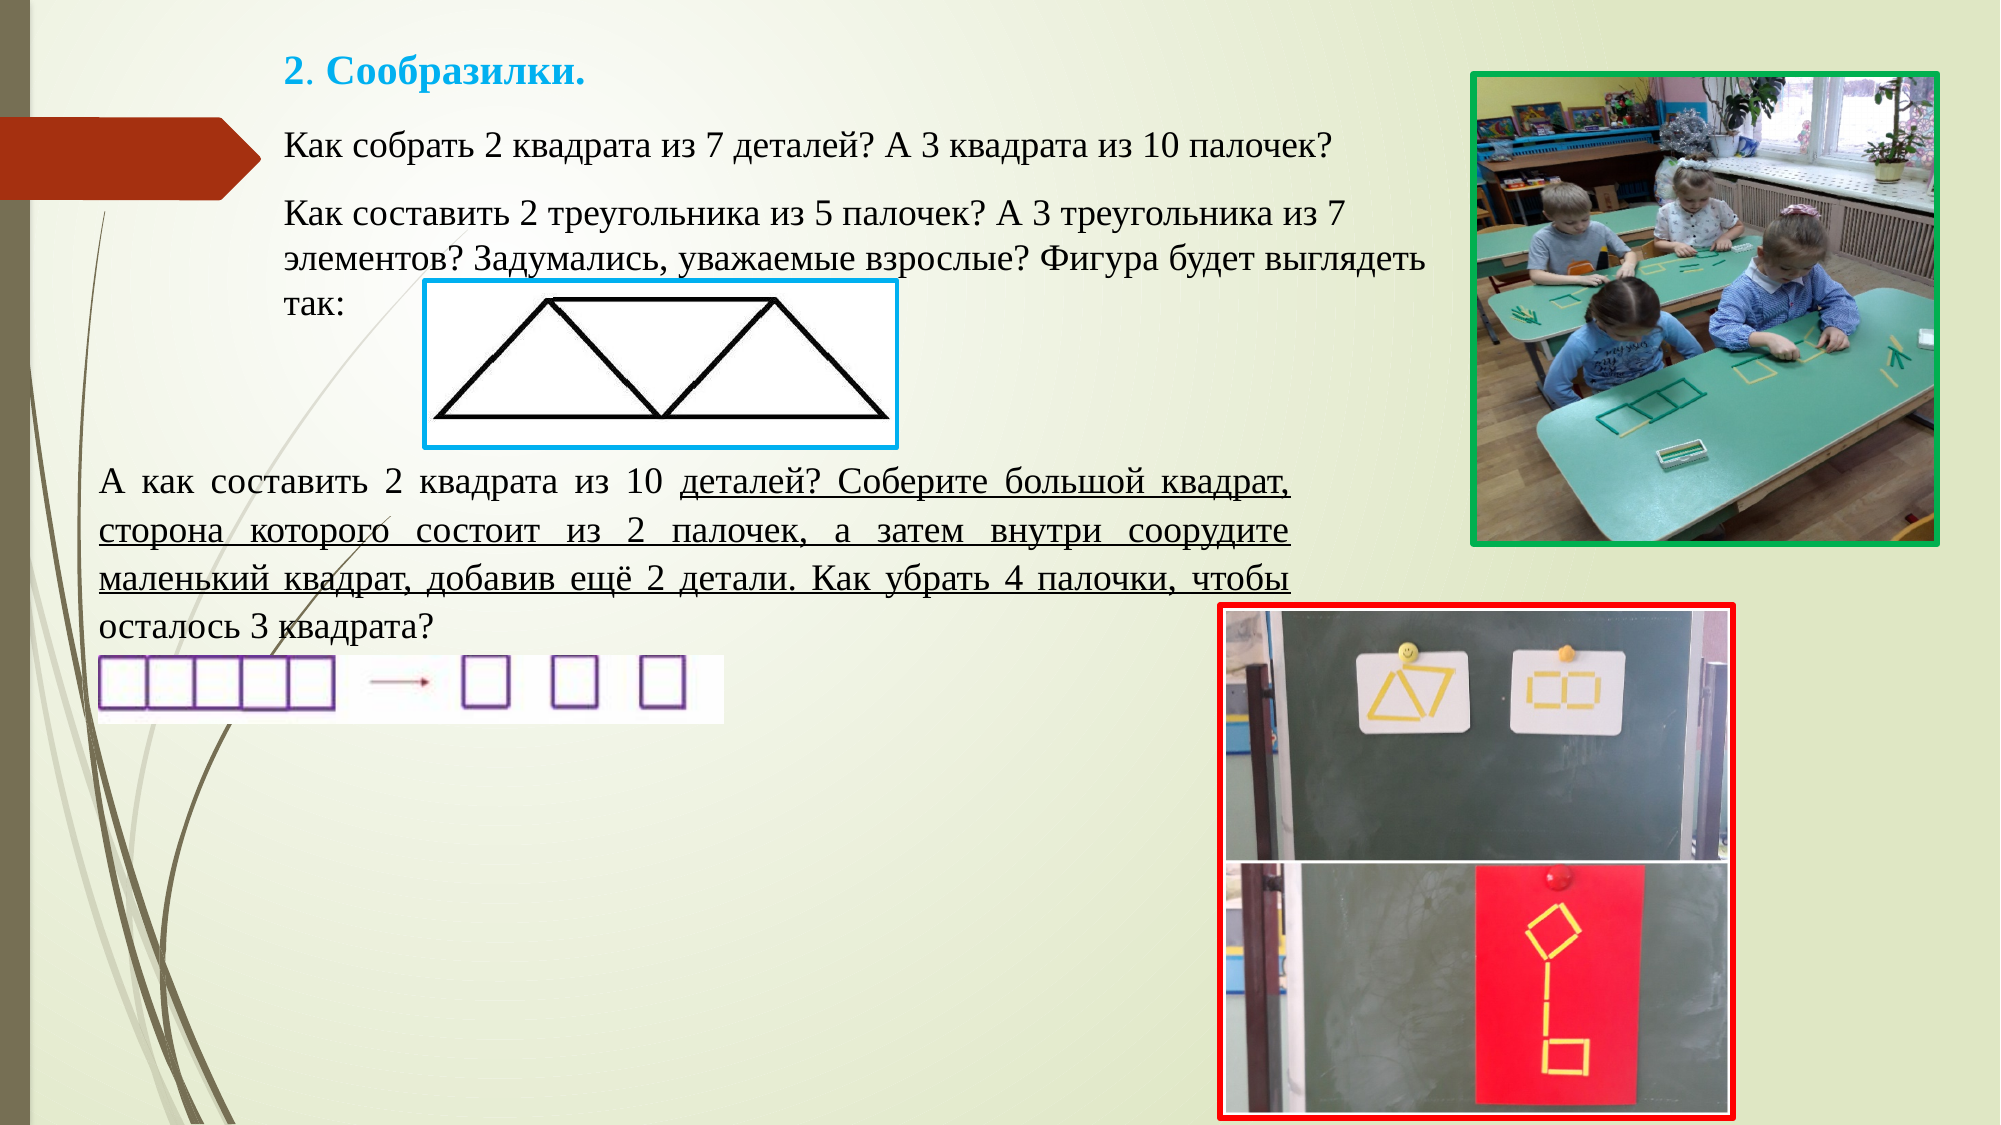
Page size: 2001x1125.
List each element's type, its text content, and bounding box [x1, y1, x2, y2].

picture [98, 655, 724, 725]
picture [428, 284, 894, 444]
picture [1473, 77, 1938, 540]
text_box А как составить 2 квадрата из 10 деталей? Соберите большой квадрат, сторона которого состоит из 2 палочек, а затем внутри соорудите маленький квадрат, добавив ещё 2 детали. Как убрать 4 палочки, чтобы осталось 3 квадрата? [83, 445, 1306, 654]
picture [1223, 608, 1731, 1116]
text_box 2. Сообразилки. Как собрать 2 квадрата из 7 деталей? А 3 квадрата из 10 палочек? Как составить 2 треугольника из 5 палочек? А 3 треугольника из 7 элементов? Задумались, уважаемые взрослые? Фигура будет выглядеть так: [268, 32, 1500, 376]
